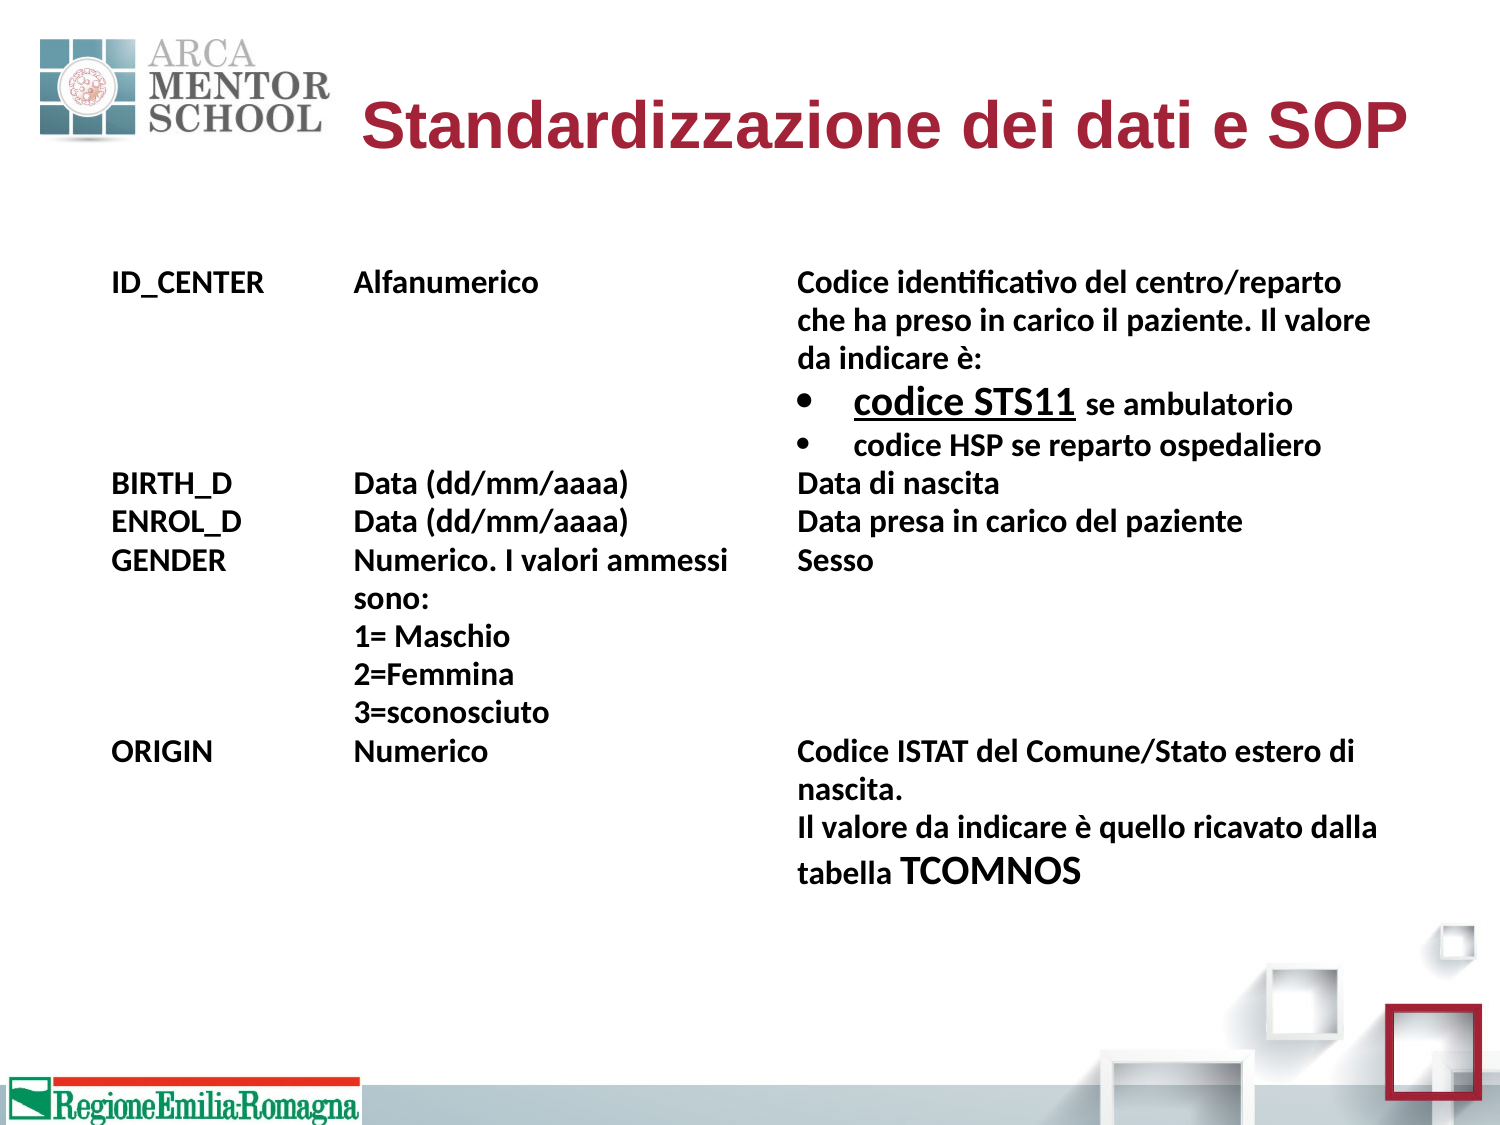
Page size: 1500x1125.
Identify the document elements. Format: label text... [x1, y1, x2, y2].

table_header ID_CENTER [101, 264, 341, 462]
picture [0, 0, 1500, 1125]
table_cell Data (dd/mm/aaaa) [343, 504, 785, 540]
table_cell Codice ISTAT del Comune/Stato estero di nascita. Il valore da indicare è quello ricavato dalla tabella TCOMNOS [787, 733, 1399, 894]
table_header Alfanumerico [343, 275, 785, 462]
table_cell GENDER [101, 542, 341, 731]
table_cell Sesso [787, 542, 1399, 731]
table_cell ENROL_D [101, 504, 341, 540]
text_box Standardizzazione dei dati e SOP [149, 87, 1425, 275]
table_cell Data presa in carico del paziente [787, 504, 1399, 540]
table_cell BIRTH_D [101, 467, 341, 502]
table_cell Numerico [343, 733, 785, 894]
table_cell Numerico. I valori ammessi sono: 1= Maschio 2=Femmina 3=sconosciuto [343, 542, 785, 731]
table_header Codice identificativo del centro/reparto che ha preso in carico il paziente. Il valore da indicare è: codice STS11 se ambulatorio codice HSP se reparto ospedaliero [787, 275, 1399, 462]
table_cell ORIGIN [101, 733, 341, 894]
table_cell Data di nascita [787, 467, 1399, 502]
table_cell Data (dd/mm/aaaa) [343, 467, 785, 502]
